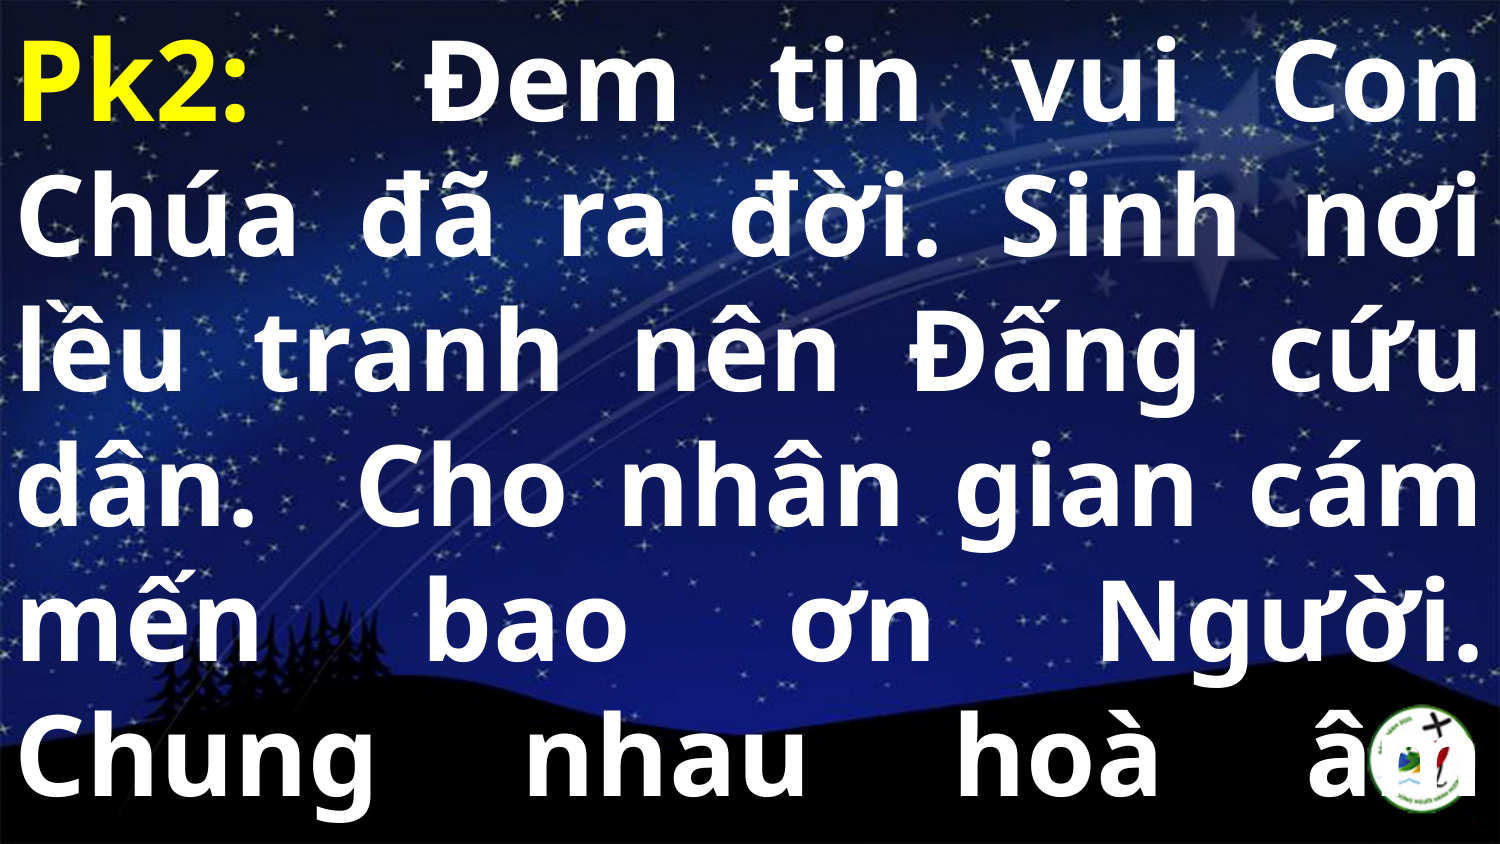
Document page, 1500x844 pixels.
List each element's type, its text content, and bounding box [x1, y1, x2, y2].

text_box Pk2: Đem tin vui Con Chúa đã ra đời. Sinh nơi lều tranh nên Đấng cứu dân. Cho nhân gian cám mến bao ơn Người. Chung nhau hoà âm những khúc tri ân. [0, 1, 1500, 844]
